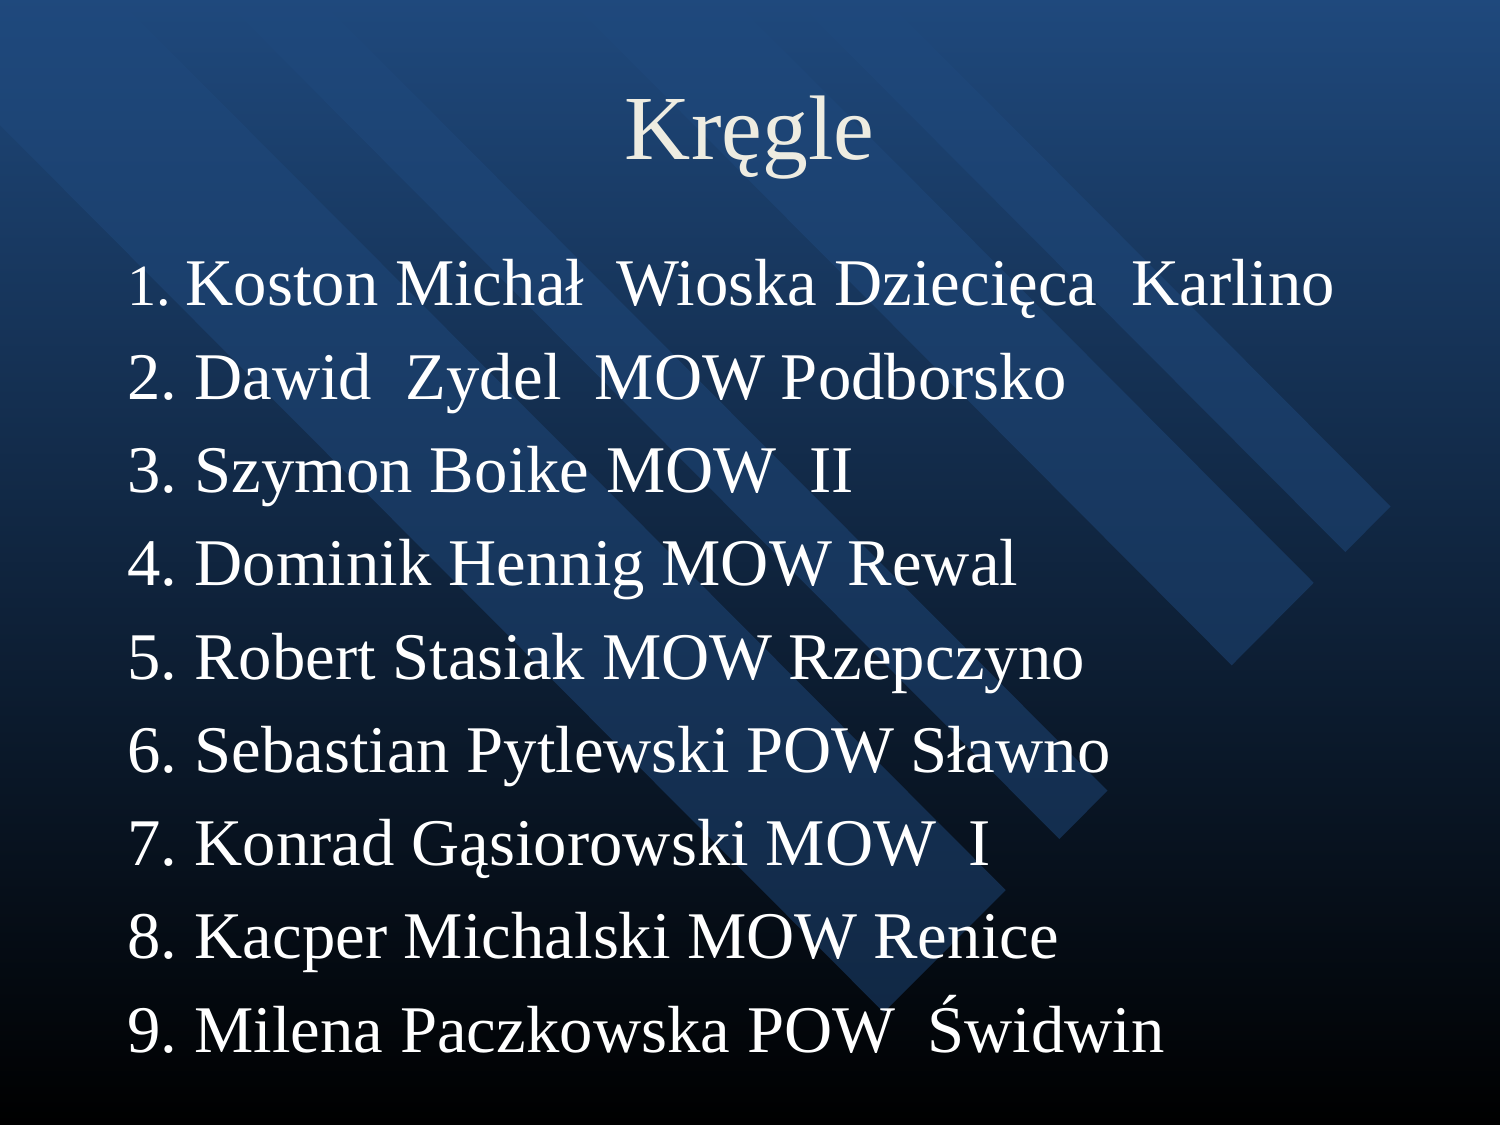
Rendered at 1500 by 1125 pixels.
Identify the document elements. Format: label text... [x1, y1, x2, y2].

title Kręgle [112, 37, 1388, 209]
list 1. Koston Michał Wioska Dziecięca Karlino 2. Dawid Zydel MOW Podborsko 3. Szymon Boike MOW II 4. Dominik Hennig MOW Rewal 5. Robert Stasiak MOW Rzepczyno 6. Sebastian Pytlewski POW Sławno 7. Konrad Gąsiorowski MOW I 8. Kacper Michalski MOW Renice 9. Milena Paczkowska POW Świdwin [111, 231, 1388, 1095]
